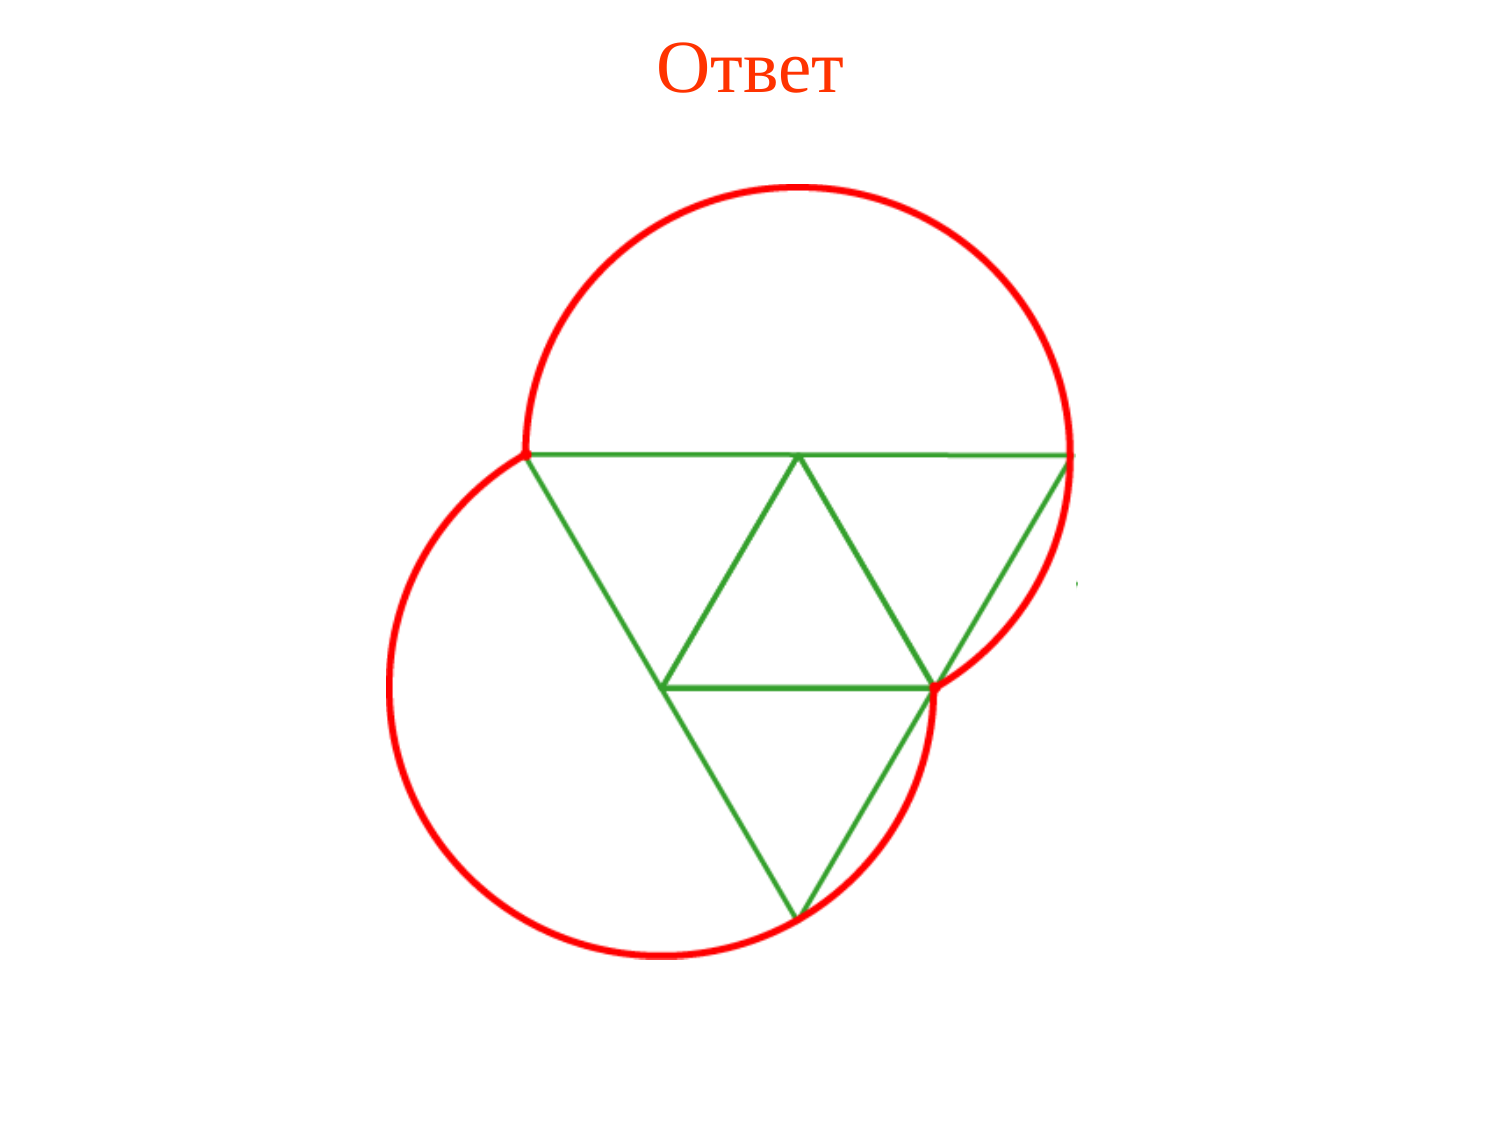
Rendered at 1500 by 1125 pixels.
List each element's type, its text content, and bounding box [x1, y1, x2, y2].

title Ответ [112, 24, 1388, 100]
picture [385, 184, 1079, 960]
